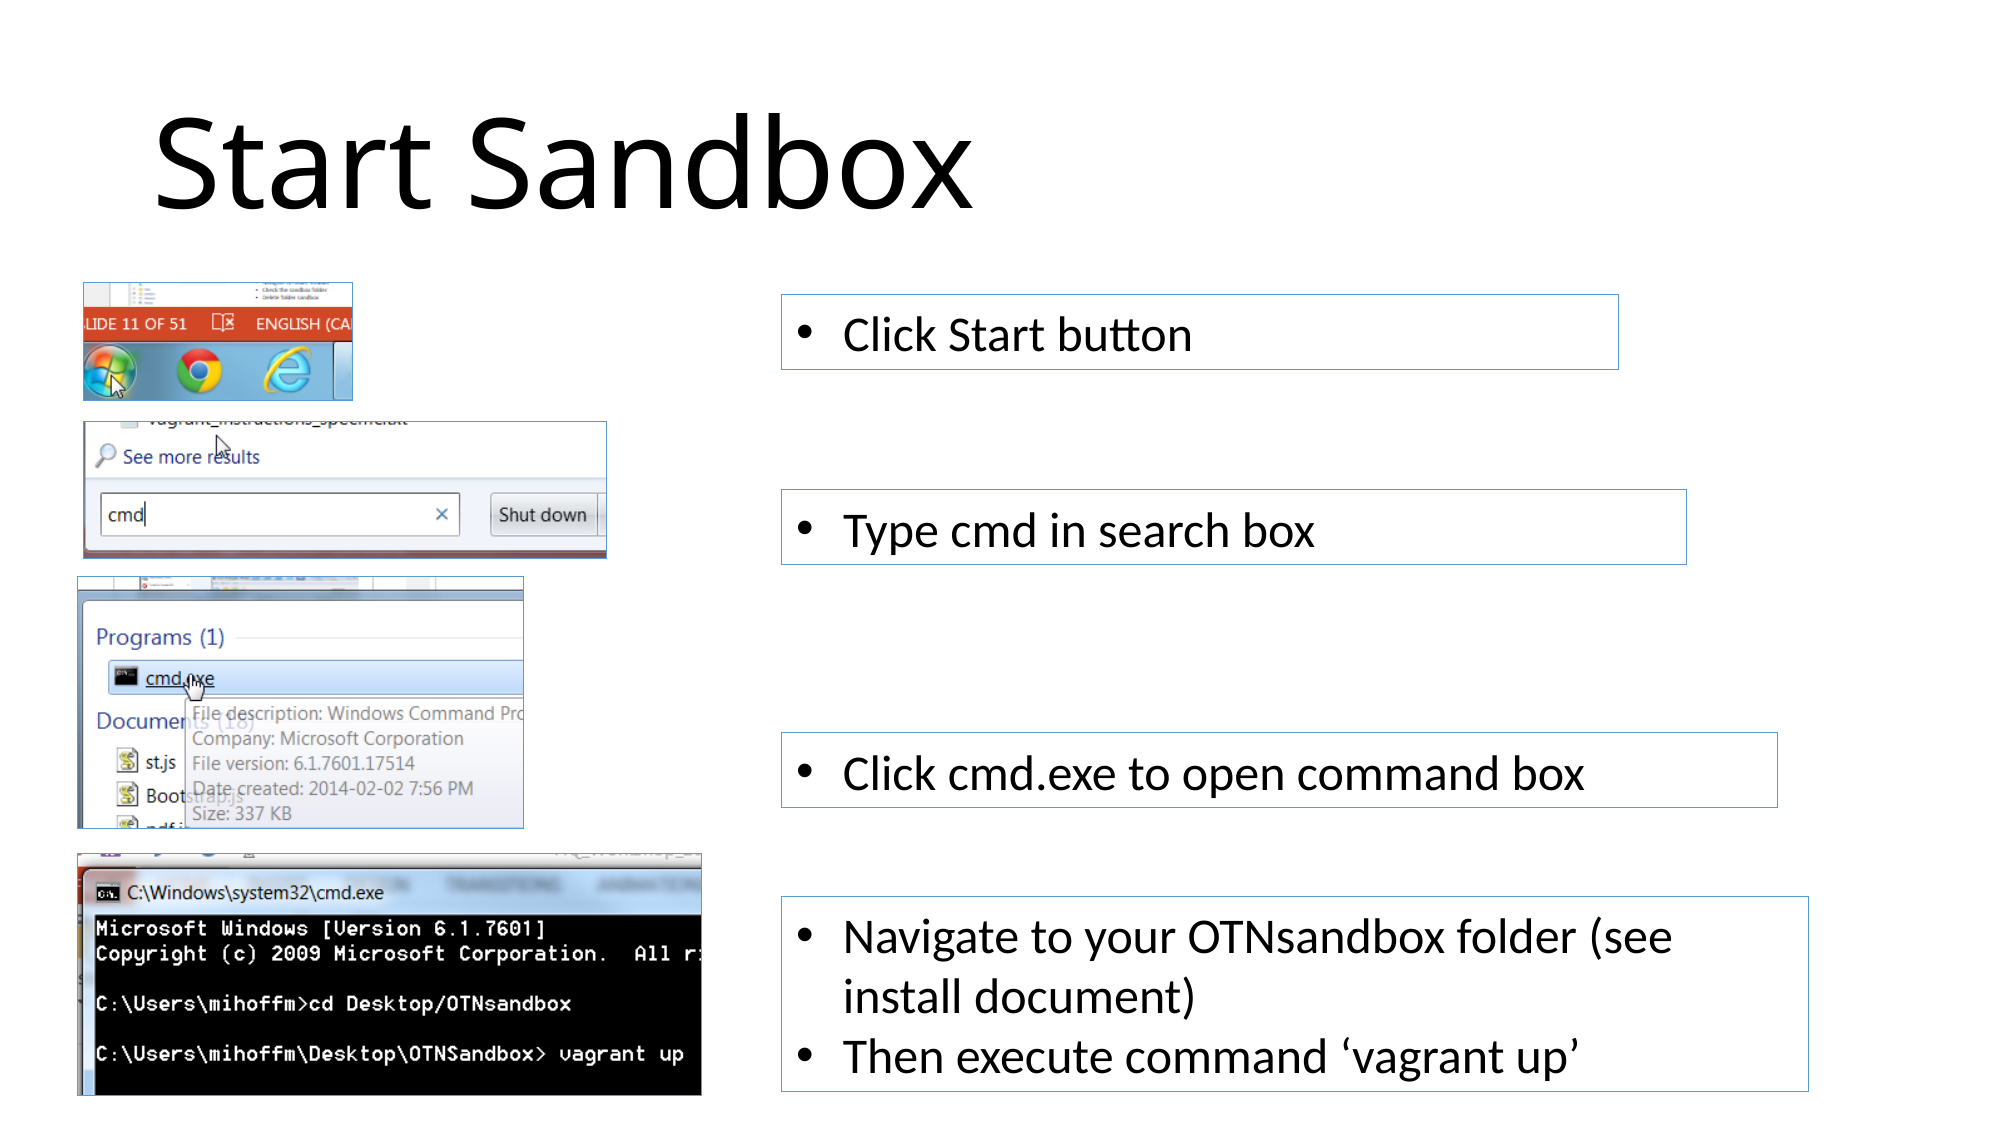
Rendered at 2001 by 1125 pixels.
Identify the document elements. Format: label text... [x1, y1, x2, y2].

picture [83, 282, 353, 401]
picture [83, 421, 606, 559]
picture [77, 576, 524, 829]
text_box Type cmd in search box [781, 489, 1687, 565]
text_box Navigate to your OTNsandbox folder (see install document) Then execute command ‘vagrant up’ [781, 896, 1809, 1092]
text_box Click cmd.exe to open command box [781, 732, 1778, 808]
title Start Sandbox [137, 59, 1863, 278]
picture [77, 853, 702, 1096]
text_box Click Start button [781, 294, 1619, 370]
